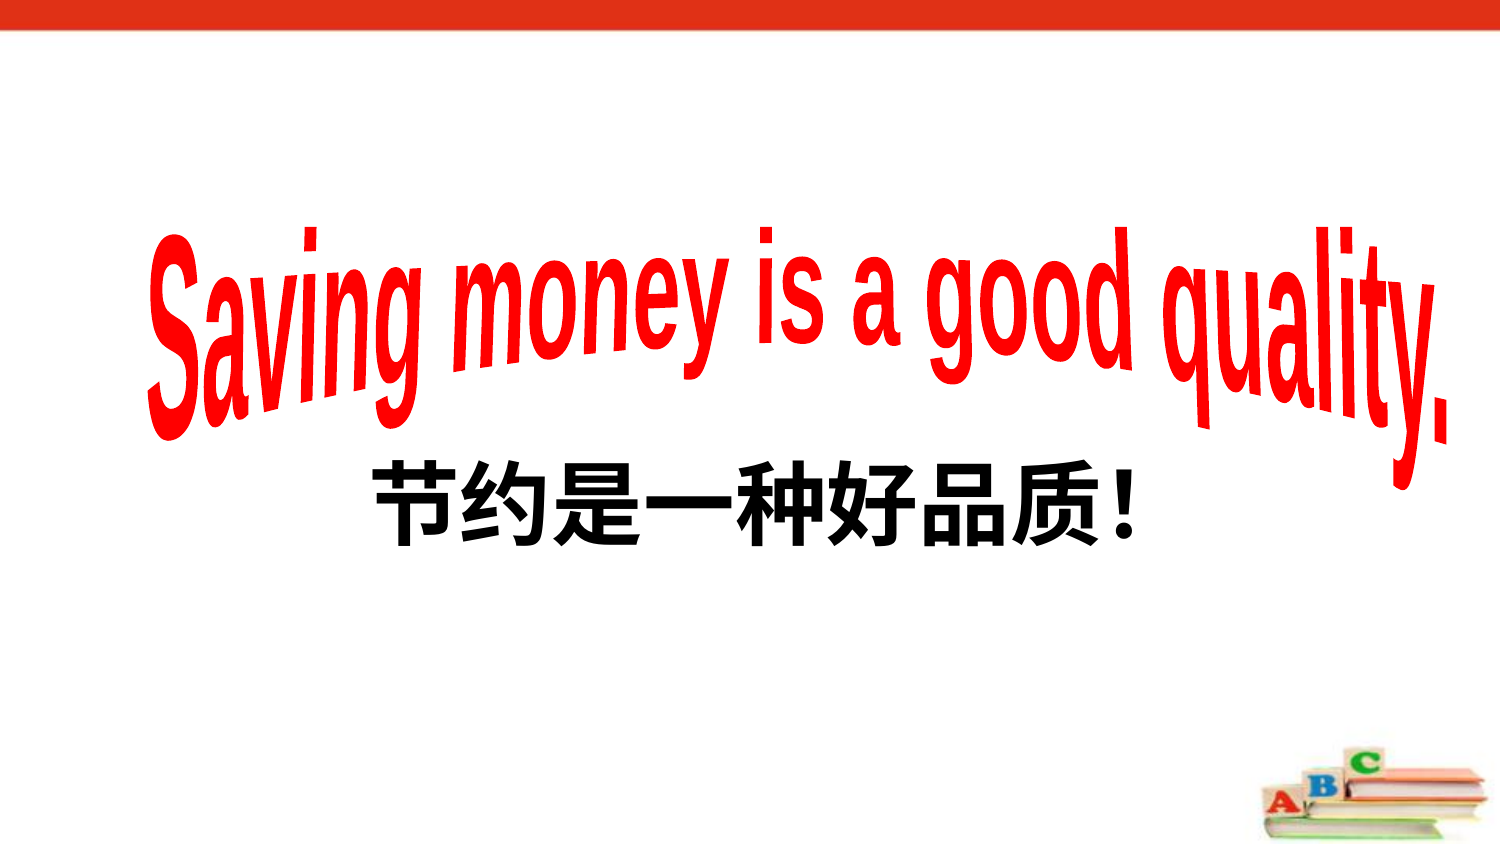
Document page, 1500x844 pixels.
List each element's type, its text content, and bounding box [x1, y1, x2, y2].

picture [0, 0, 1500, 844]
text_box 节约是一种好品质！ [353, 439, 1209, 565]
